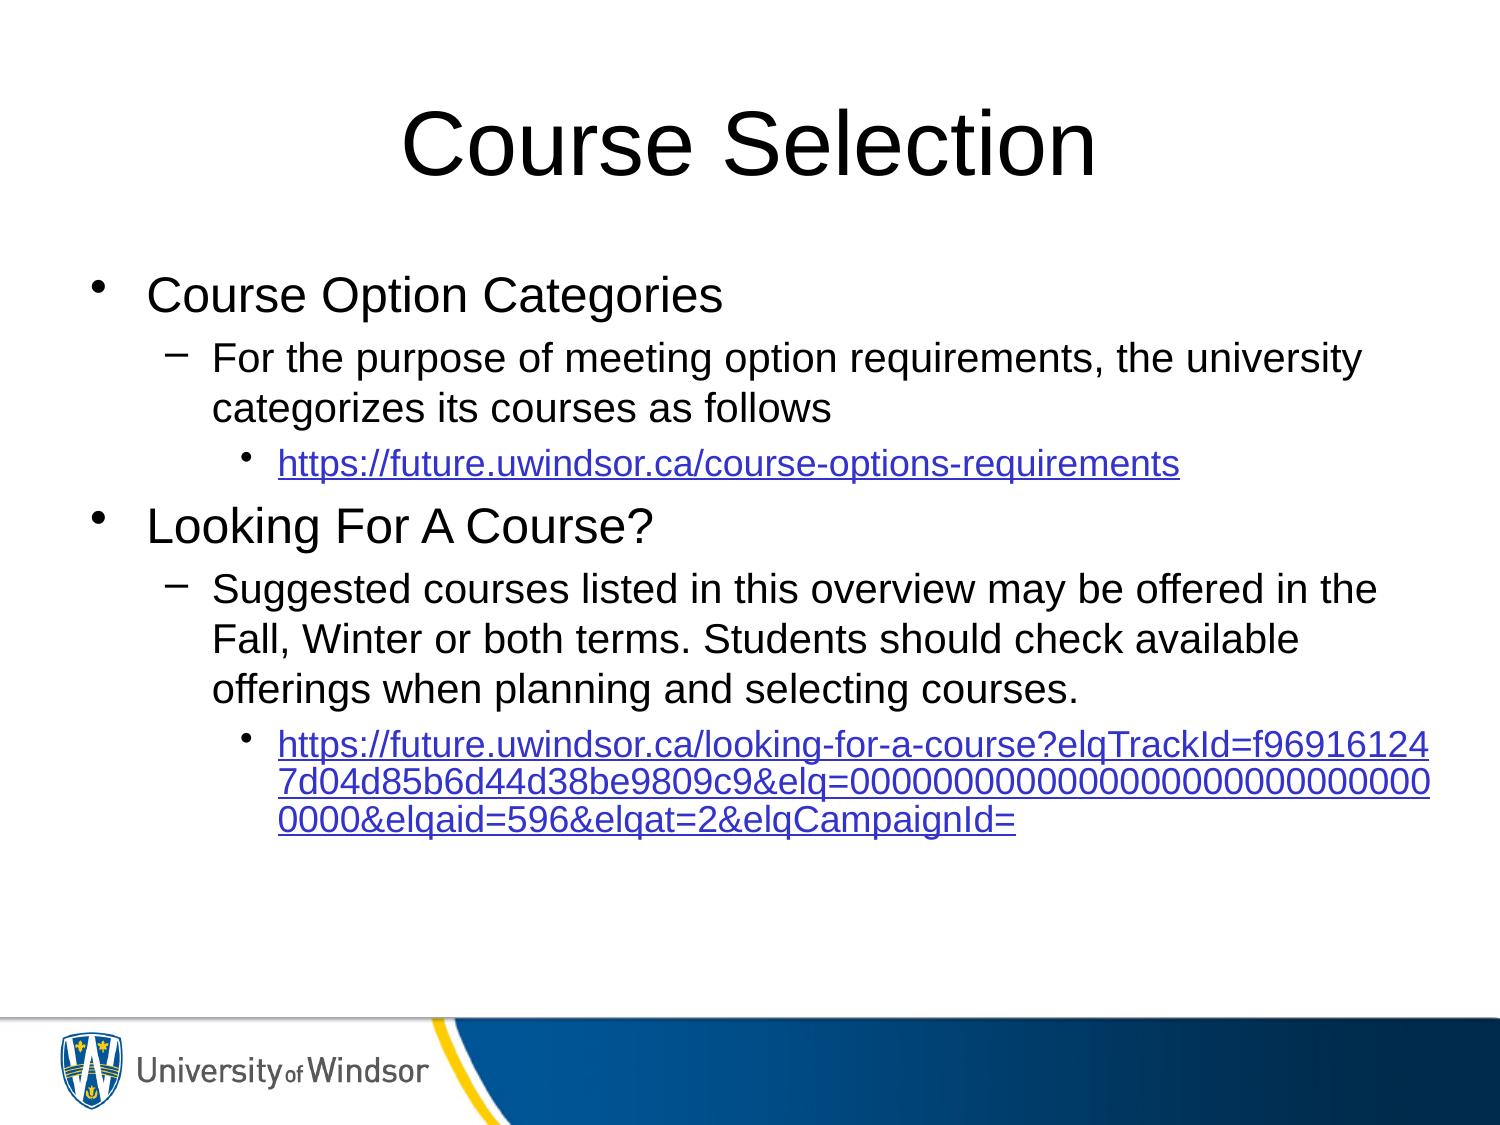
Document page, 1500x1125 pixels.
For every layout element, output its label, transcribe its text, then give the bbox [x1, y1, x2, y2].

title Course Selection [75, 45, 1425, 233]
list Course Option Categories For the purpose of meeting option requirements, the university categorizes its courses as follows https://future.uwindsor.ca/course-options-requirements Looking For A Course? Suggested courses listed in this overview may be offered in the Fall, Winter or both terms. Students should check available offerings when planning and selecting courses. https://future.uwindsor.ca/looking-for-a-course?elqTrackId=f969161247d04d85b6d44d38be9809c9&elq=00000000000000000000000000000000&elqaid=596&elqat=2&elqCampaignId= [75, 255, 1447, 998]
picture [0, 1017, 1500, 1125]
